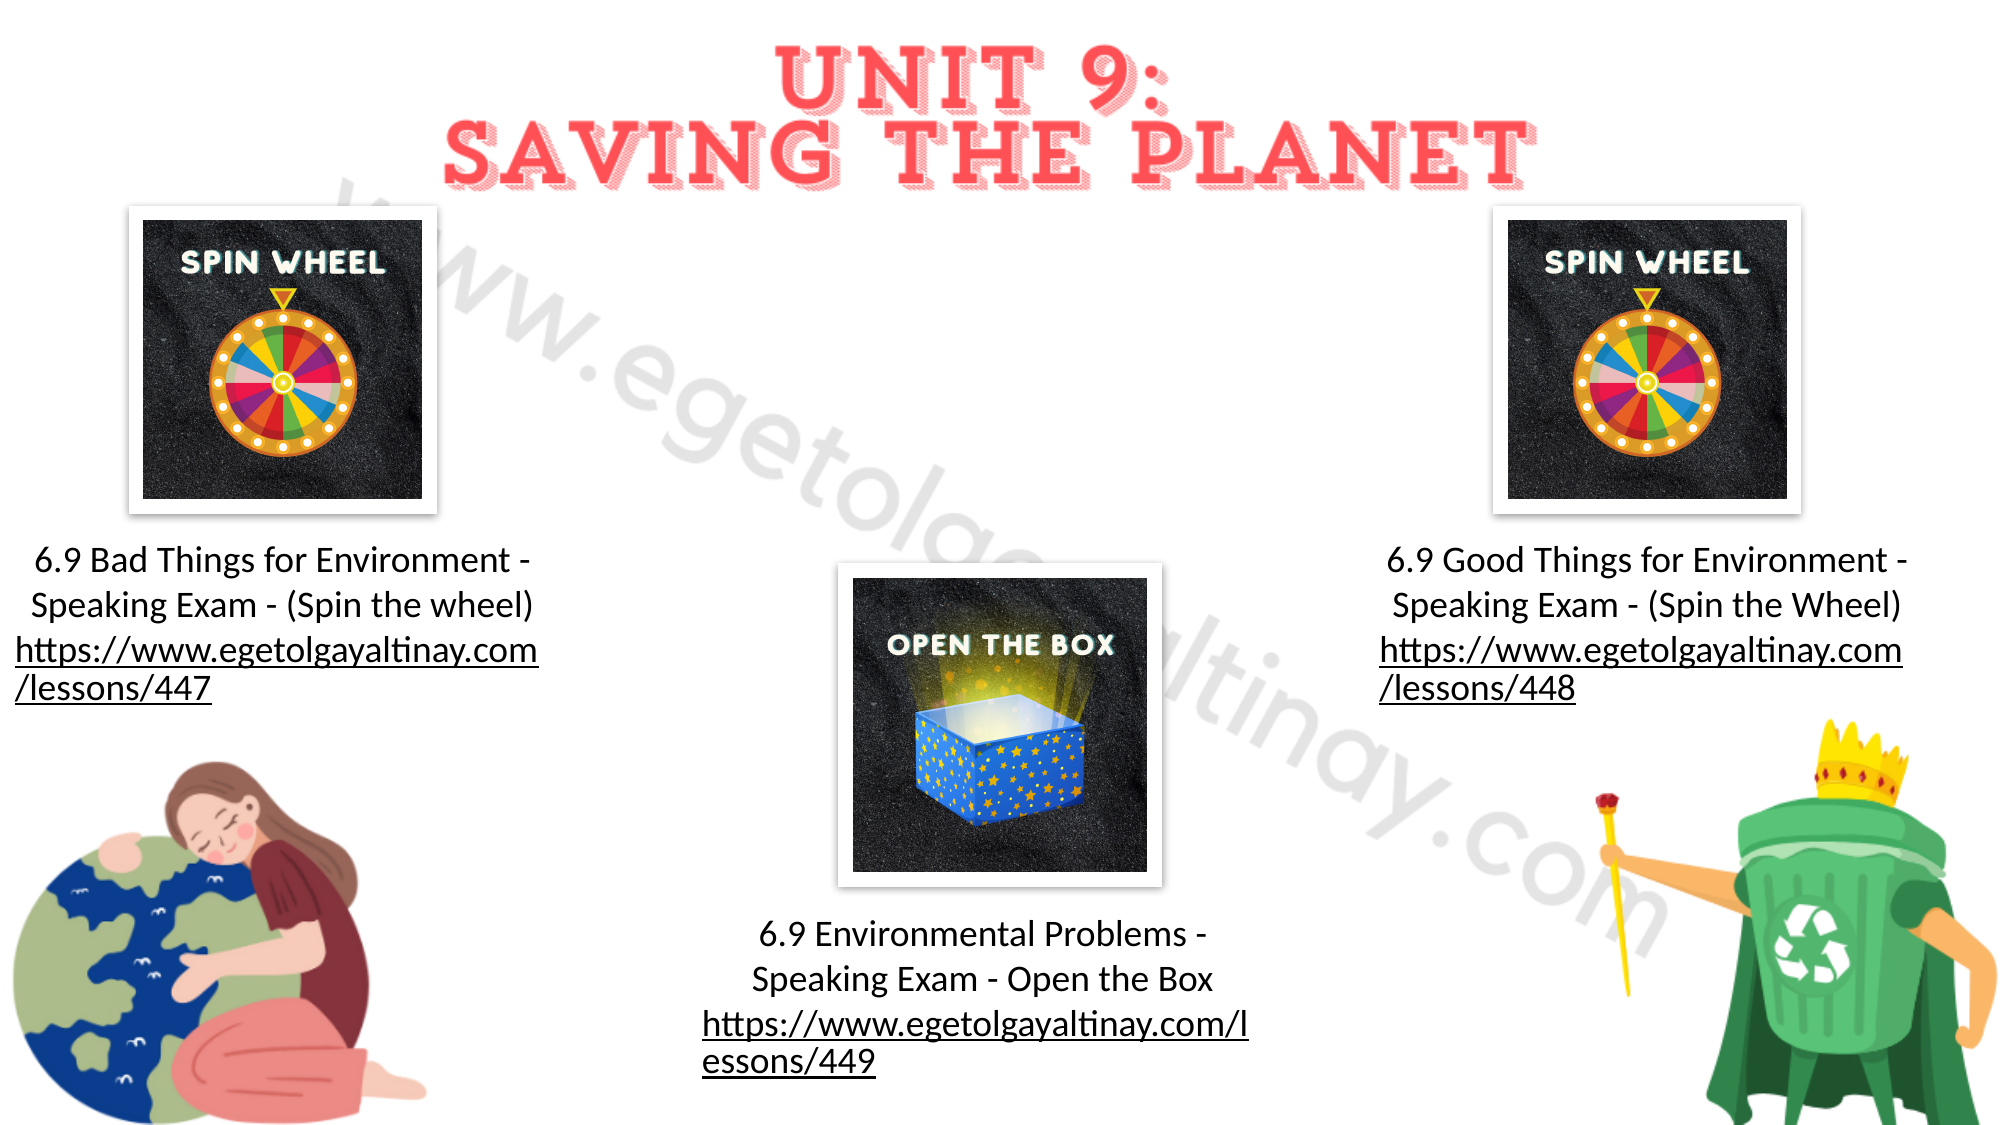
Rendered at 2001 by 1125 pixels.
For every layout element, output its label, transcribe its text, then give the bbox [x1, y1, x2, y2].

text_box 6.9 Bad Things for Environment - Speaking Exam - (Spin the wheel) https://www.egetolgayaltinay.com/lessons/447 [0, 528, 566, 723]
text_box 6.9 Good Things for Environment - Speaking Exam - (Spin the Wheel) https://www.egetolgayaltinay.com/lessons/448 [1364, 528, 1931, 723]
picture [0, 0, 2001, 1125]
text_box 6.9 Environmental Problems - Speaking Exam - Open the Box https://www.egetolgayaltinay.com/lessons/449 [687, 901, 1279, 1097]
